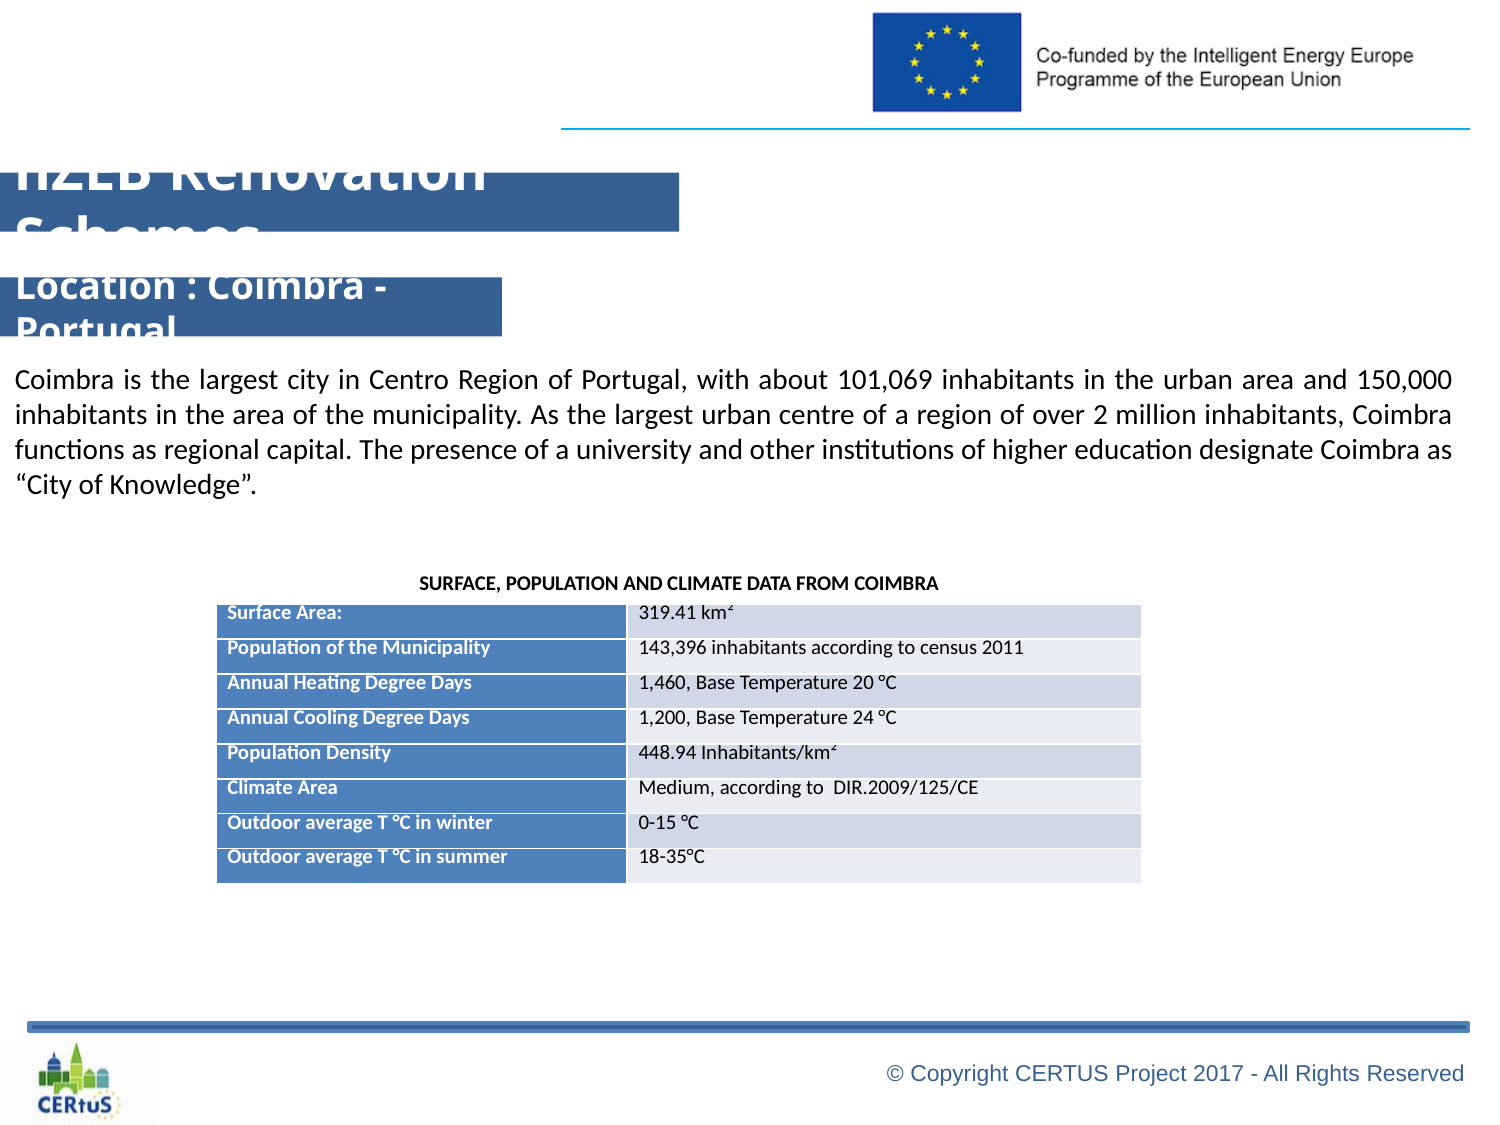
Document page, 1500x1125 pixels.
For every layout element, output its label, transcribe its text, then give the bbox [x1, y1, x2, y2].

table_cell Annual Cooling Degree Days [217, 710, 626, 743]
text_box Location : Coimbra - Portugal [0, 275, 504, 339]
table_cell 1,460, Base Temperature 20 °C [628, 675, 1141, 708]
table_cell 143,396 inhabitants according to census 2011 [628, 640, 1141, 673]
text_box nZEB Renovation Schemes [0, 171, 681, 234]
table_cell 448.94 Inhabitants/km² [628, 745, 1141, 778]
text_box [27, 1021, 1470, 1033]
text_box Coimbra is the largest city in Centro Region of Portugal, with about 101,069 inhabitants in the urban area and 150,000 inhabitants in the area of the municipality. As the largest urban centre of a region of over 2 million inhabitants, Coimbra functions as regional capital. The presence of a university and other institutions of higher education designate Coimbra as “City of Knowledge”. [0, 352, 1469, 508]
picture [865, 3, 1433, 122]
table_cell Population Density [217, 745, 626, 778]
table_header Surface Area: [217, 605, 626, 638]
table_header 319.41 km² [628, 605, 1141, 638]
table_cell 1,200, Base Temperature 24 °C [628, 710, 1141, 743]
table_cell Annual Heating Degree Days [217, 675, 626, 708]
table_cell 18-35°C [628, 849, 1141, 883]
table_cell Population of the Municipality [217, 640, 626, 673]
text_box Surface, population and climate data from Coimbra [216, 561, 1143, 602]
text_box © Copyright CERTUS Project 2017 - All Rights Reserved [844, 1051, 1480, 1094]
table_cell Outdoor average T °C in summer [217, 849, 626, 883]
table_cell 0-15 °C [628, 814, 1141, 848]
table_cell Outdoor average T °C in winter [217, 814, 626, 848]
picture [0, 1040, 159, 1124]
table_cell Climate Area [217, 780, 626, 813]
table_cell Medium, according to DIR.2009/125/CE [628, 780, 1141, 813]
